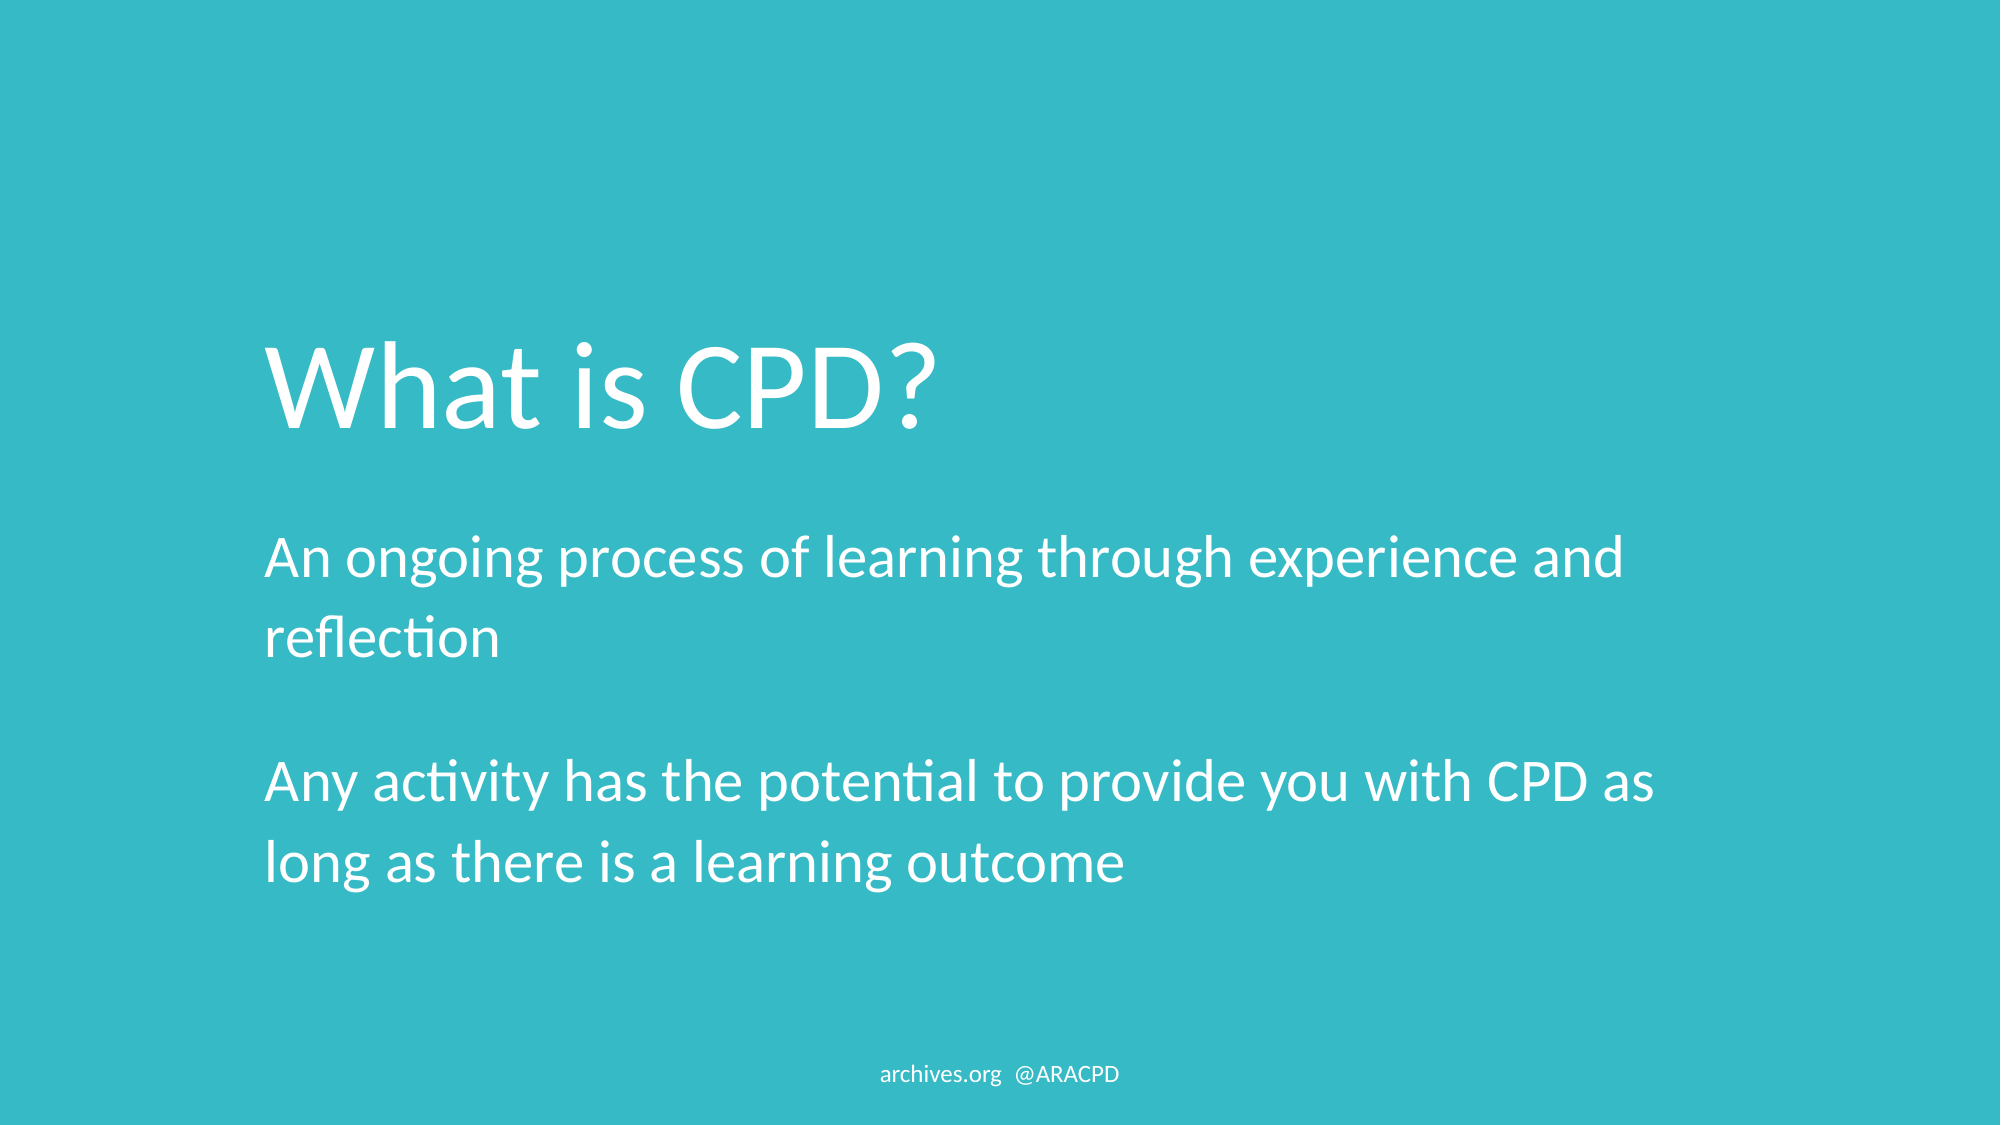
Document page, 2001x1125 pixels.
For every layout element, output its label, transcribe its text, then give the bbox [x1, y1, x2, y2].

text_box An ongoing process of learning through experience and reflection Any activity has the potential to provide you with CPD as long as there is a learning outcome [249, 501, 1740, 905]
text_box What is CPD? [249, 184, 1750, 483]
text_box [249, 501, 1750, 940]
footer archives.org @ARACPD [662, 1042, 1338, 1103]
